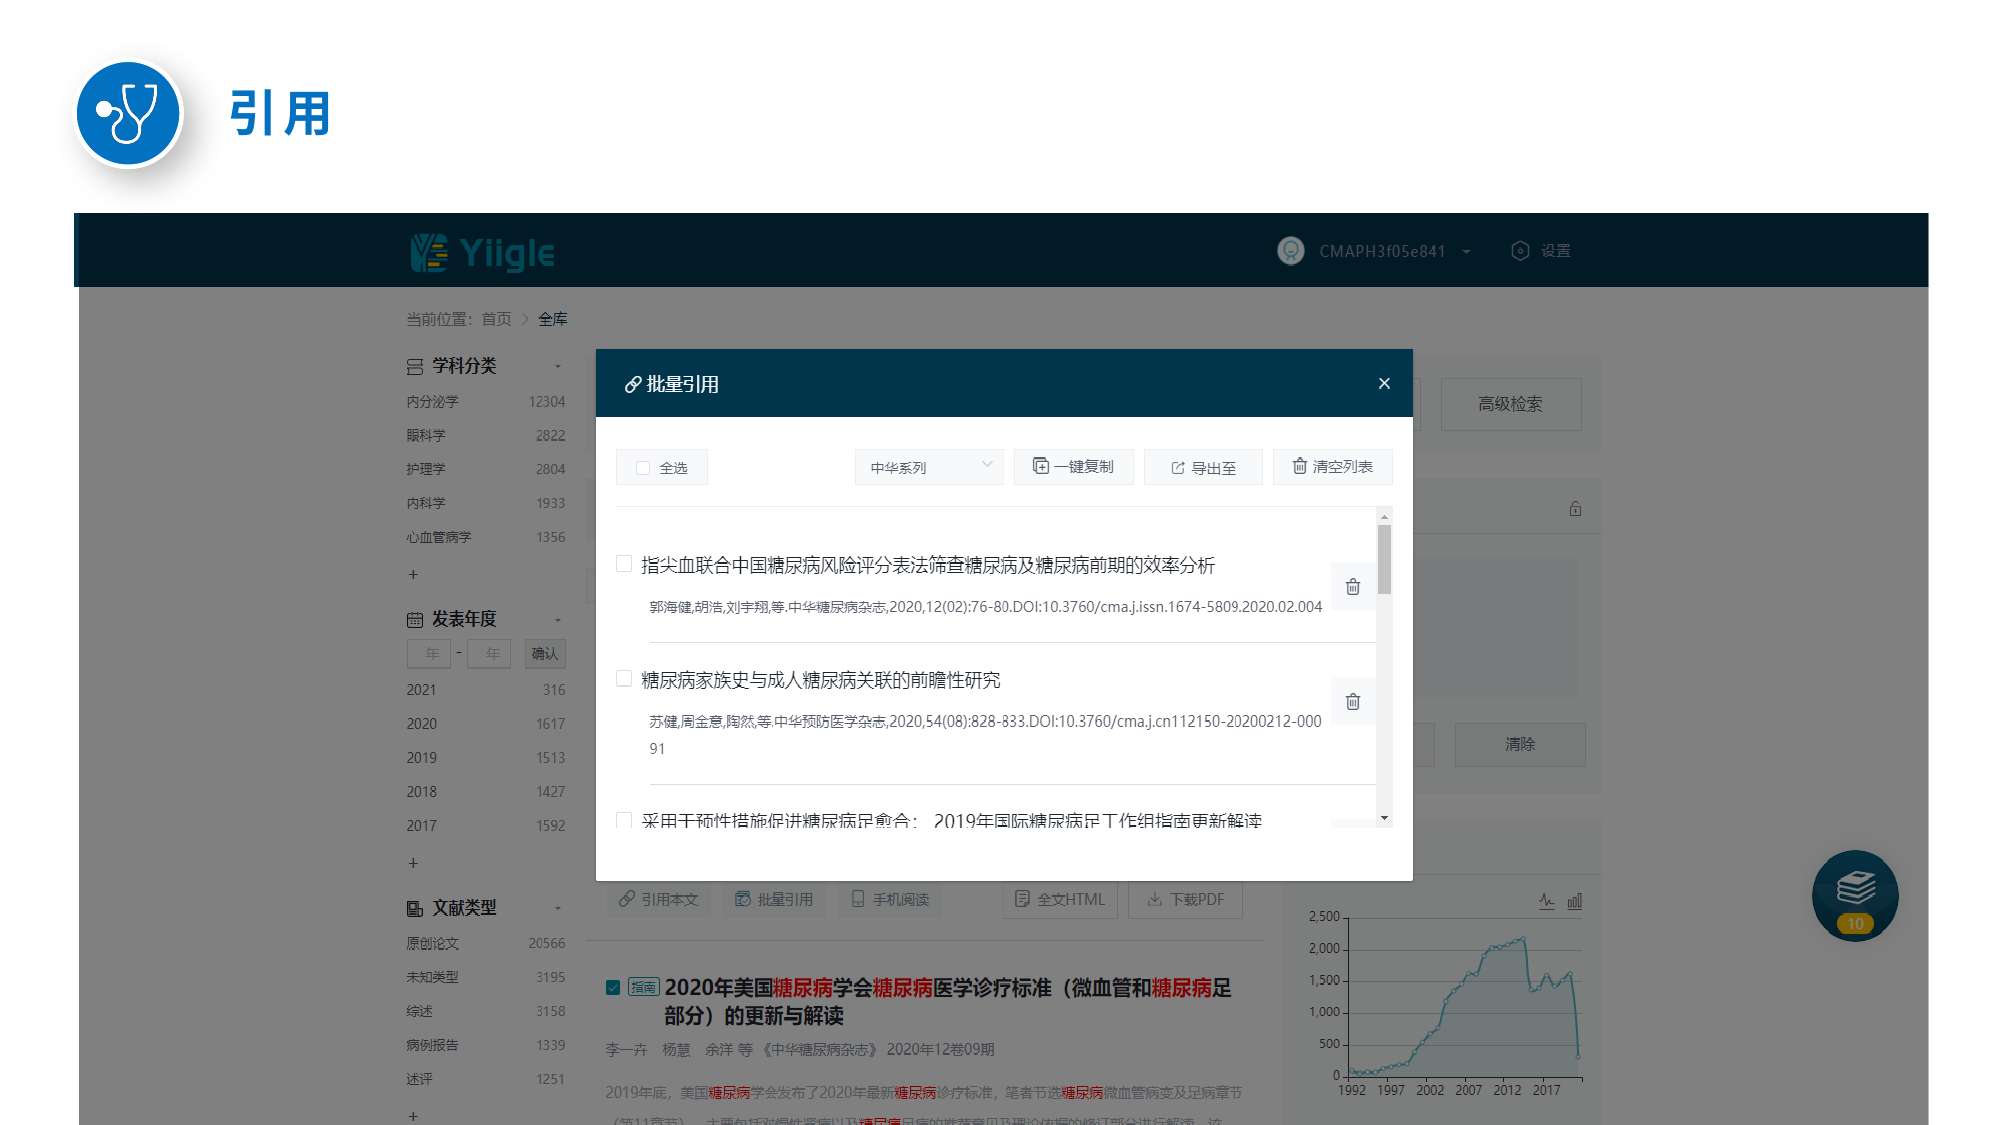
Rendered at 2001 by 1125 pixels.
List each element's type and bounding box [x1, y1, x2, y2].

picture [74, 213, 1929, 1125]
text_box [73, 58, 183, 168]
picture [91, 77, 162, 149]
